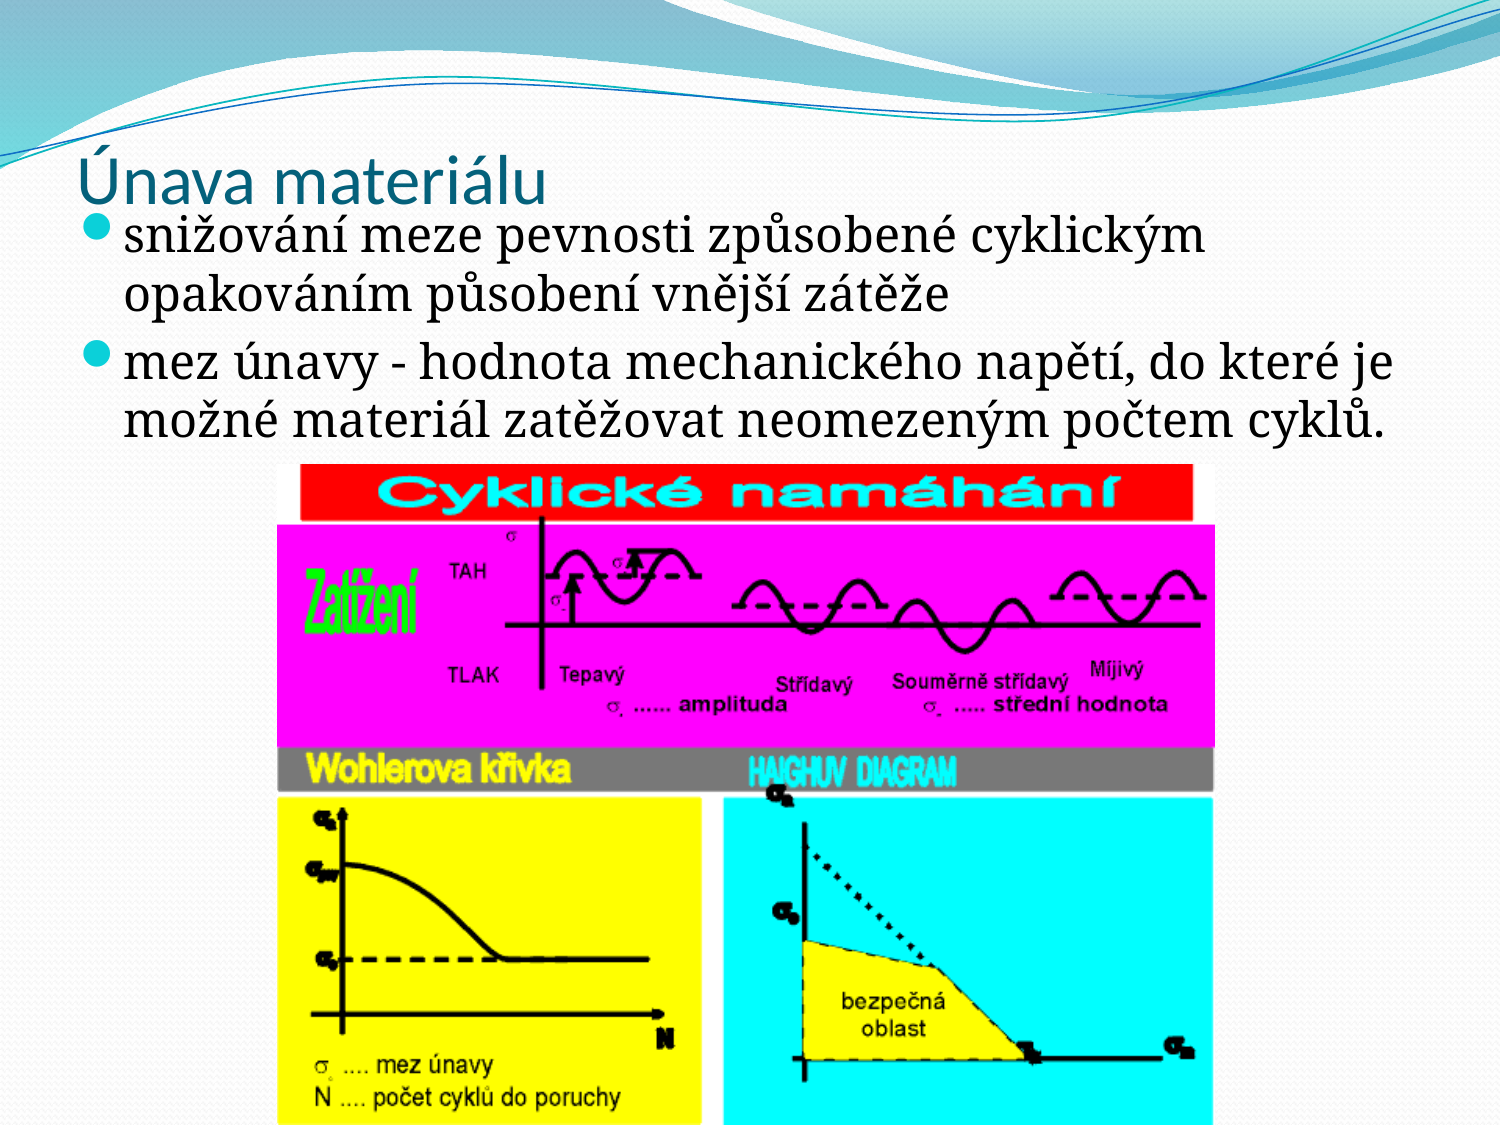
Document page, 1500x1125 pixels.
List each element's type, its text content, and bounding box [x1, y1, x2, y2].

title Únava materiálu [76, 125, 1427, 219]
list snižování meze pevnosti způsobené cyklickým opakováním působení vnější zátěže mez únavy - hodnota mechanického napětí, do které je možné materiál zatěžovat neomezeným počtem cyklů. [64, 196, 1415, 468]
picture [277, 463, 1215, 1125]
